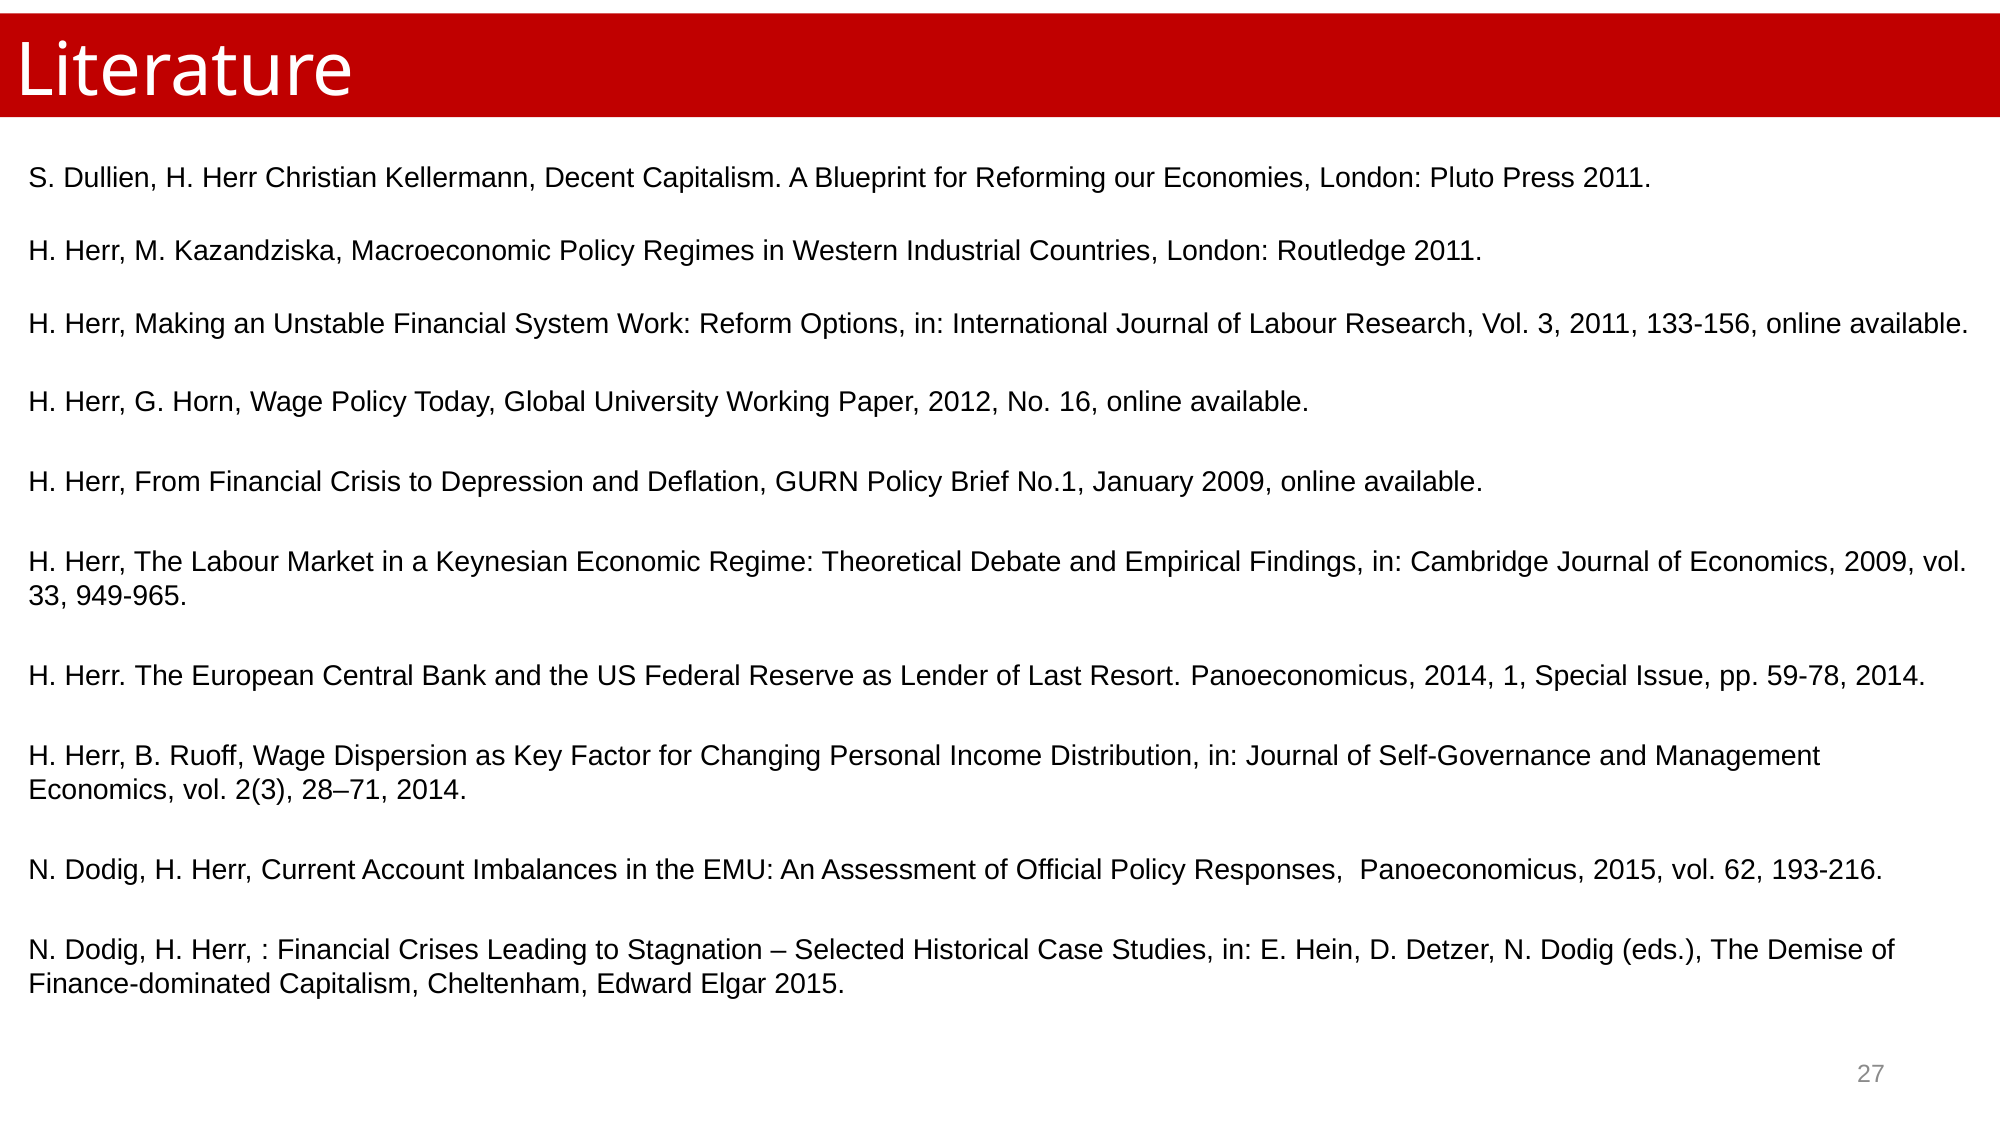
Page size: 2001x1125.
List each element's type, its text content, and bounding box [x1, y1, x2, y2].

list S. Dullien, H. Herr Christian Kellermann, Decent Capitalism. A Blueprint for Reforming our Economies, London: Pluto Press 2011. H. Herr, M. Kazandziska, Macroeconomic Policy Regimes in Western Industrial Countries, London: Routledge 2011. H. Herr, Making an Unstable Financial System Work: Reform Options, in: International Journal of Labour Research, Vol. 3, 2011, 133-156, online available. H. Herr, G. Horn, Wage Policy Today, Global University Working Paper, 2012, No. 16, online available. H. Herr, From Financial Crisis to Depression and Deflation, GURN Policy Brief No.1, January 2009, online available. H. Herr, The Labour Market in a Keynesian Economic Regime: Theoretical Debate and Empirical Findings, in: Cambridge Journal of Economics, 2009, vol. 33, 949-965. H. Herr. The European Central Bank and the US Federal Reserve as Lender of Last Resort. Panoeconomicus, 2014, 1, Special Issue, pp. 59-78, 2014. H. Herr, B. Ruoff, Wage Dispersion as Key Factor for Changing Personal Income Distribution, in: Journal of Self-Governance and Management Economics, vol. 2(3), 28–71, 2014. N. Dodig, H. Herr, Current Account Imbalances in the EMU: An Assessment of Official Policy Responses, Panoeconomicus, 2015, vol. 62, 193-216. N. Dodig, H. Herr, : Financial Crises Leading to Stagnation – Selected Historical Case Studies, in: E. Hein, D. Detzer, N. Dodig (eds.), The Demise of Finance-dominated Capitalism, Cheltenham, Edward Elgar 2015. [13, 155, 1989, 1045]
title Literature [0, 13, 2000, 118]
slide_number 27 [1433, 1042, 1900, 1103]
